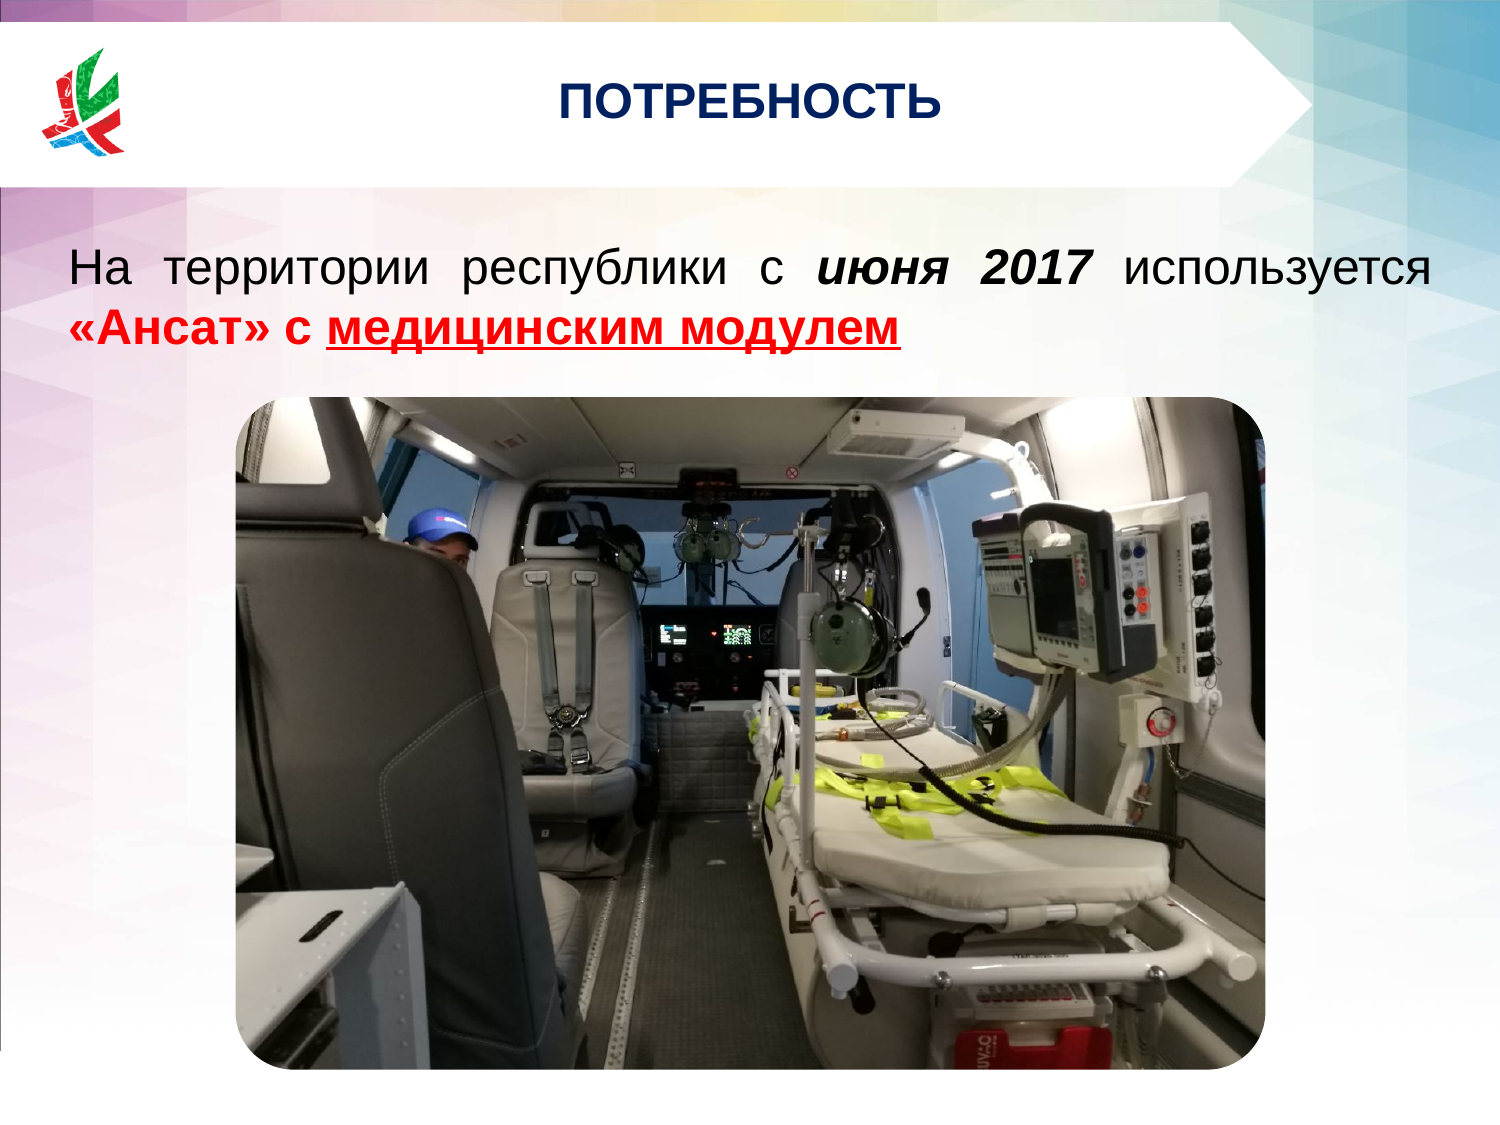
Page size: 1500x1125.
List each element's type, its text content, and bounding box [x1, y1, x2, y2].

text_box ПОТРЕБНОСТЬ [94, 61, 1407, 161]
text_box На территории республики с июня 2017 используется «Ансат» с медицинским модулем [53, 227, 1448, 369]
picture [0, 0, 1500, 1070]
picture [41, 47, 131, 157]
